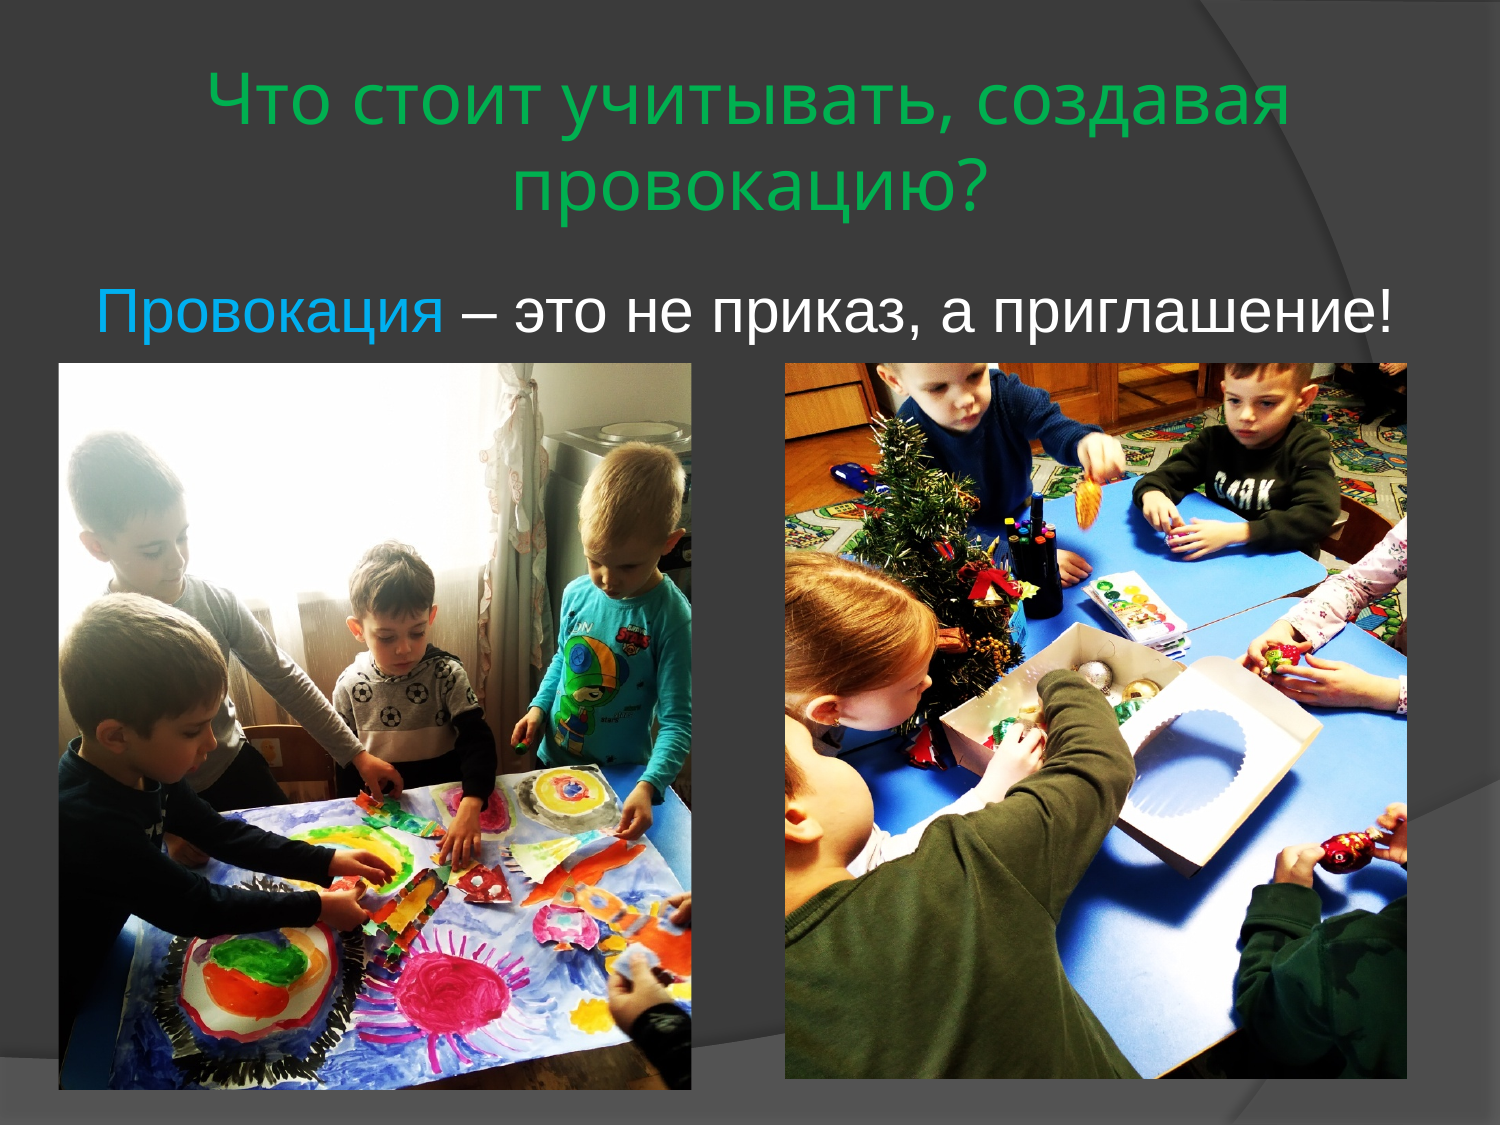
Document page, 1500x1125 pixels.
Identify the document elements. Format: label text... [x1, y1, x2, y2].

picture [58, 363, 692, 1091]
list Провокация – это не приказ, а приглашение! [75, 262, 1500, 1005]
title Что стоит учитывать, создавая провокацию? [35, 45, 1465, 233]
picture [784, 363, 1407, 1079]
